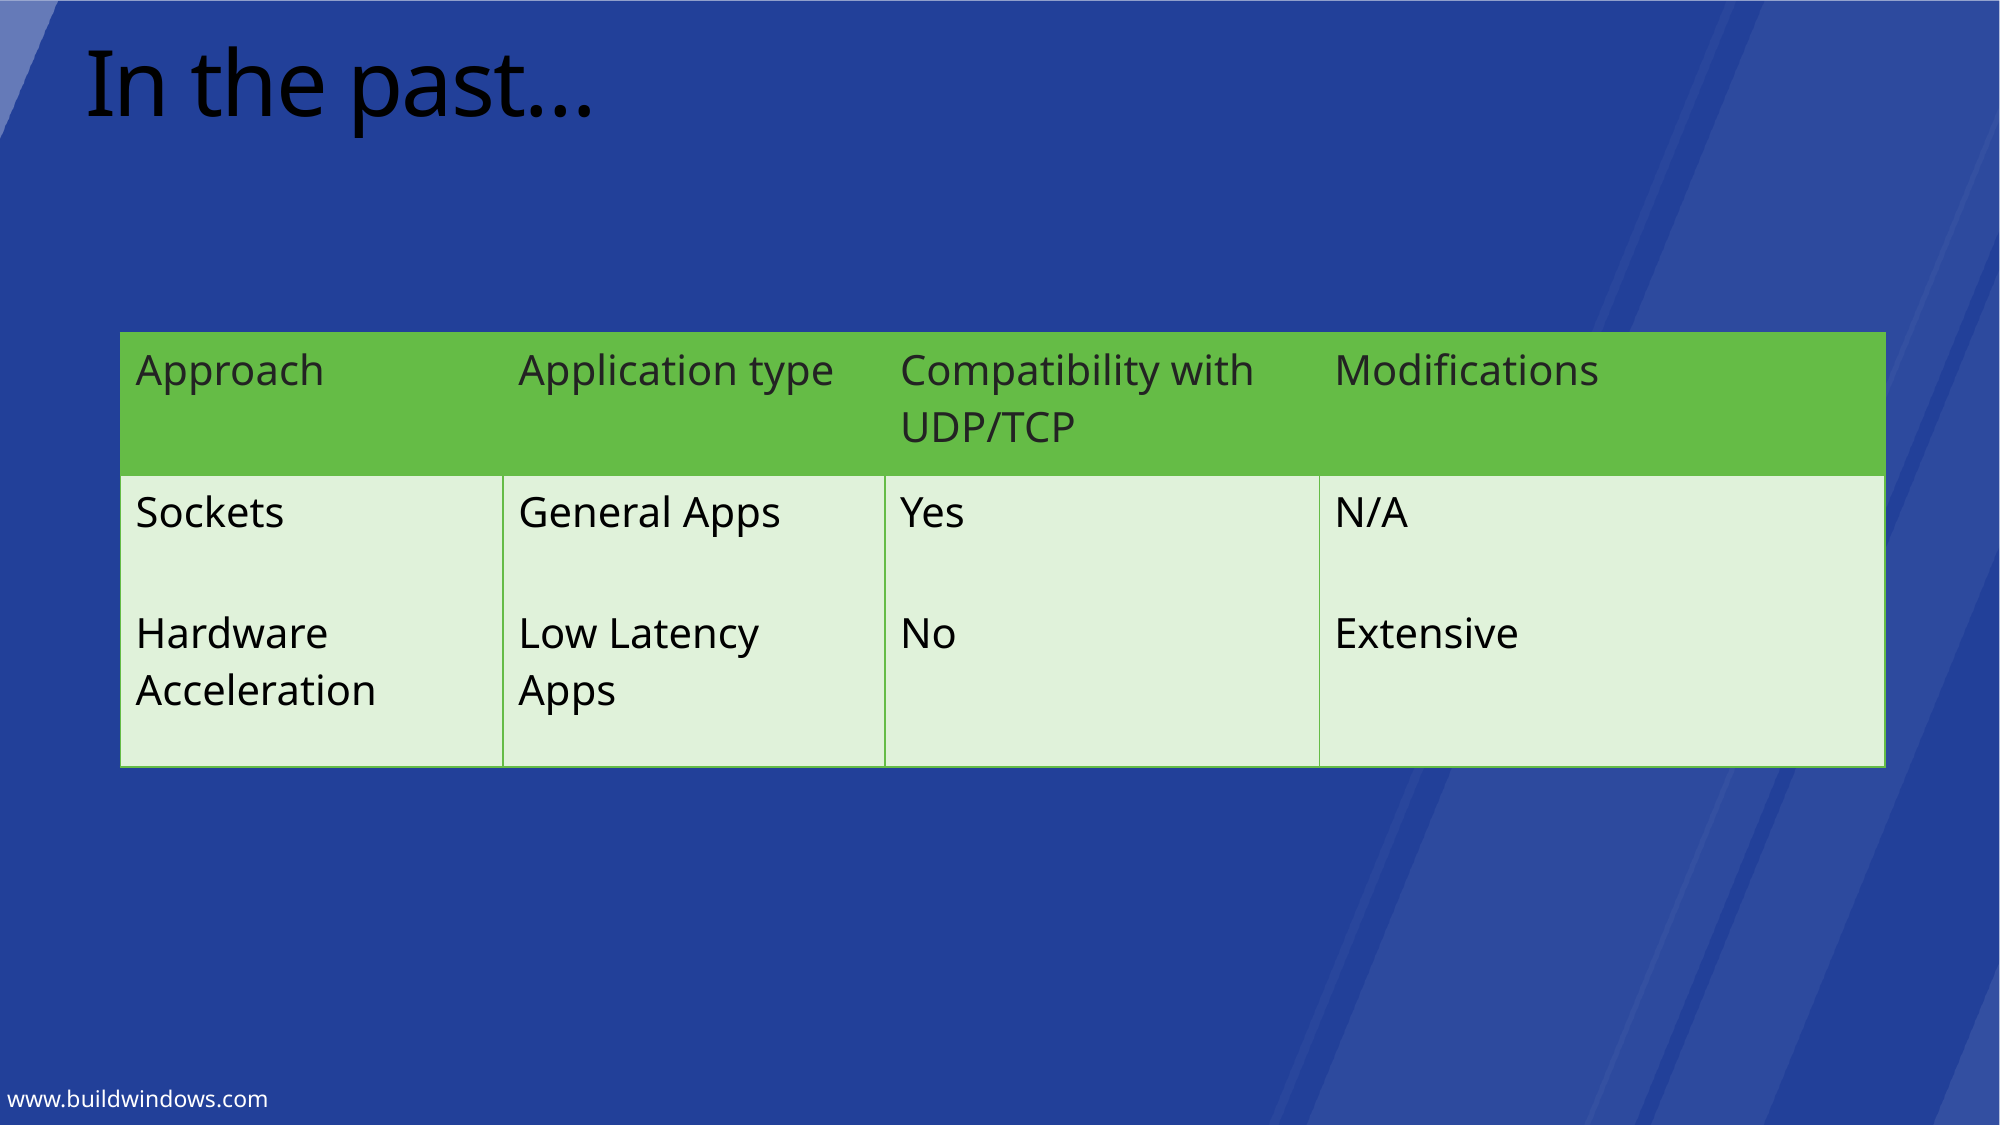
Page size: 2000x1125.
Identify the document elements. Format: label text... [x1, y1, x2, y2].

table_cell Sockets [121, 476, 502, 596]
table_header Compatibility with UDP/TCP [886, 334, 1319, 476]
table_cell Low Latency Apps [504, 596, 884, 766]
table_header Modifications [1320, 334, 1884, 476]
table_header Approach [121, 334, 502, 476]
title In the past… [85, 37, 1914, 138]
picture [0, 0, 2000, 1125]
table_cell Yes [886, 476, 1319, 596]
table_header Application type [504, 334, 884, 476]
table_cell No [886, 596, 1319, 766]
table_cell N/A [1320, 476, 1884, 596]
table_cell General Apps [504, 476, 884, 596]
table_cell Hardware Acceleration [121, 596, 502, 766]
table_cell Extensive [1320, 596, 1884, 766]
text_box [92, 671, 1922, 1000]
